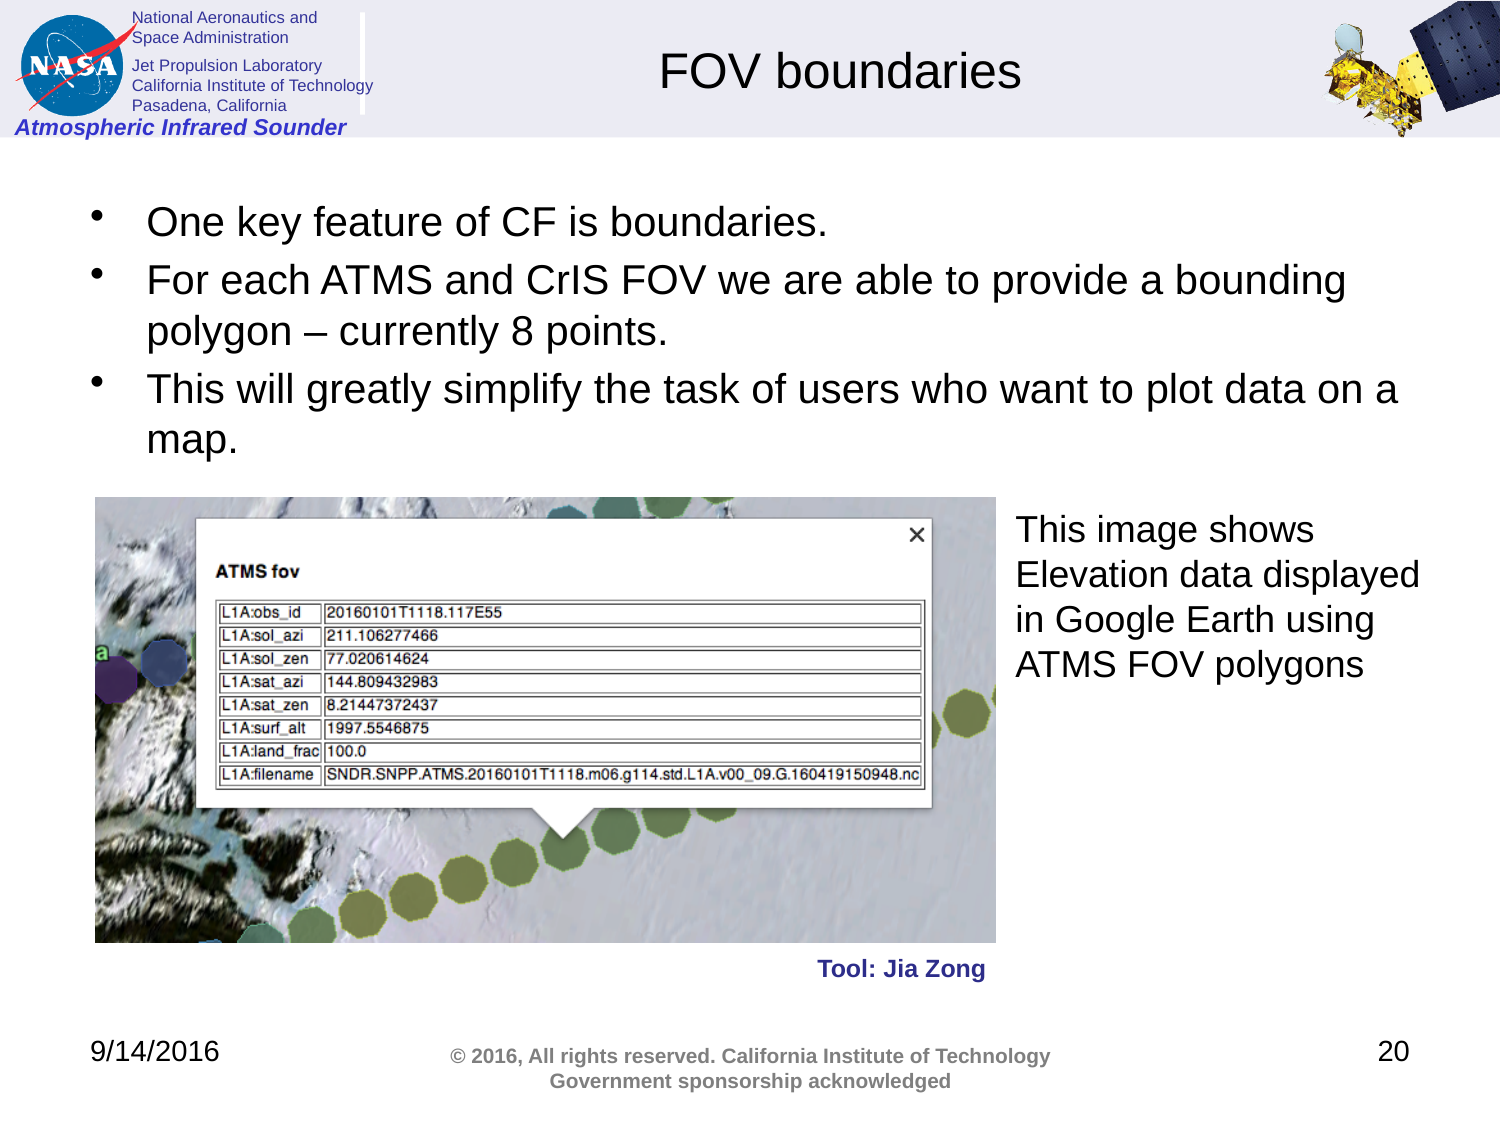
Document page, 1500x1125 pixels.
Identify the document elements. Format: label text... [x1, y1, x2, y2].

picture [1320, 0, 1500, 138]
text_box Tool: Jia Zong [802, 944, 1002, 990]
picture [15, 15, 143, 122]
text_box This image shows Elevation data displayed in Google Earth using ATMS FOV polygons [1000, 497, 1436, 693]
list One key feature of CF is boundaries. For each ATMS and CrIS FOV we are able to provide a bounding polygon – currently 8 points. This will greatly simplify the task of users who want to plot data on a map. [75, 187, 1425, 1005]
slide_number 20 [1074, 1024, 1426, 1103]
picture [94, 497, 996, 943]
title FOV boundaries [363, 12, 1318, 125]
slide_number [74, 1024, 426, 1103]
